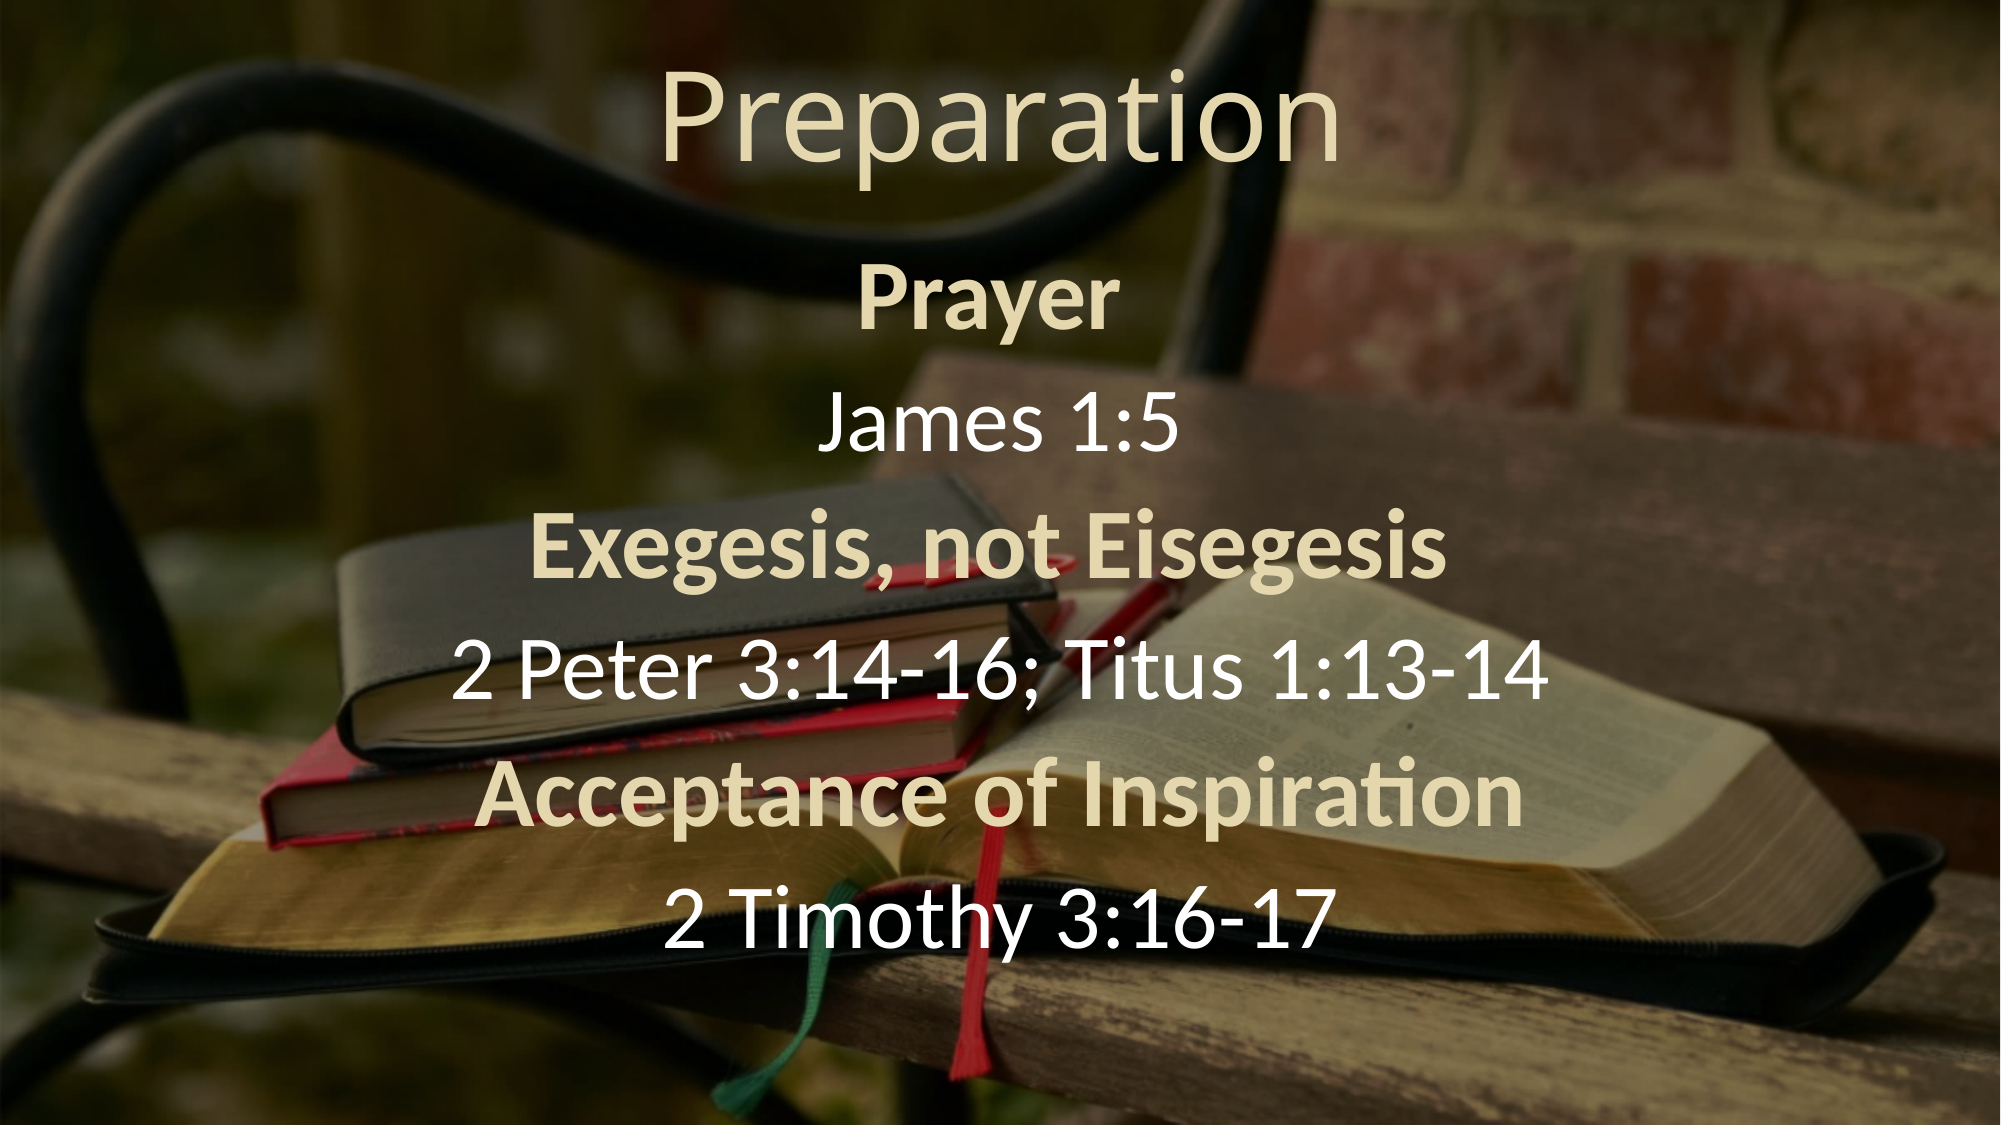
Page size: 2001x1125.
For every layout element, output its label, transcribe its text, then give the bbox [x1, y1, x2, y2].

title Preparation [91, 15, 1910, 196]
picture [0, 0, 2001, 1125]
subtitle Prayer James 1:5 Exegesis, not Eisegesis 2 Peter 3:14-16; Titus 1:13-14 Acceptance of Inspiration 2 Timothy 3:16-17 [91, 235, 1910, 1047]
